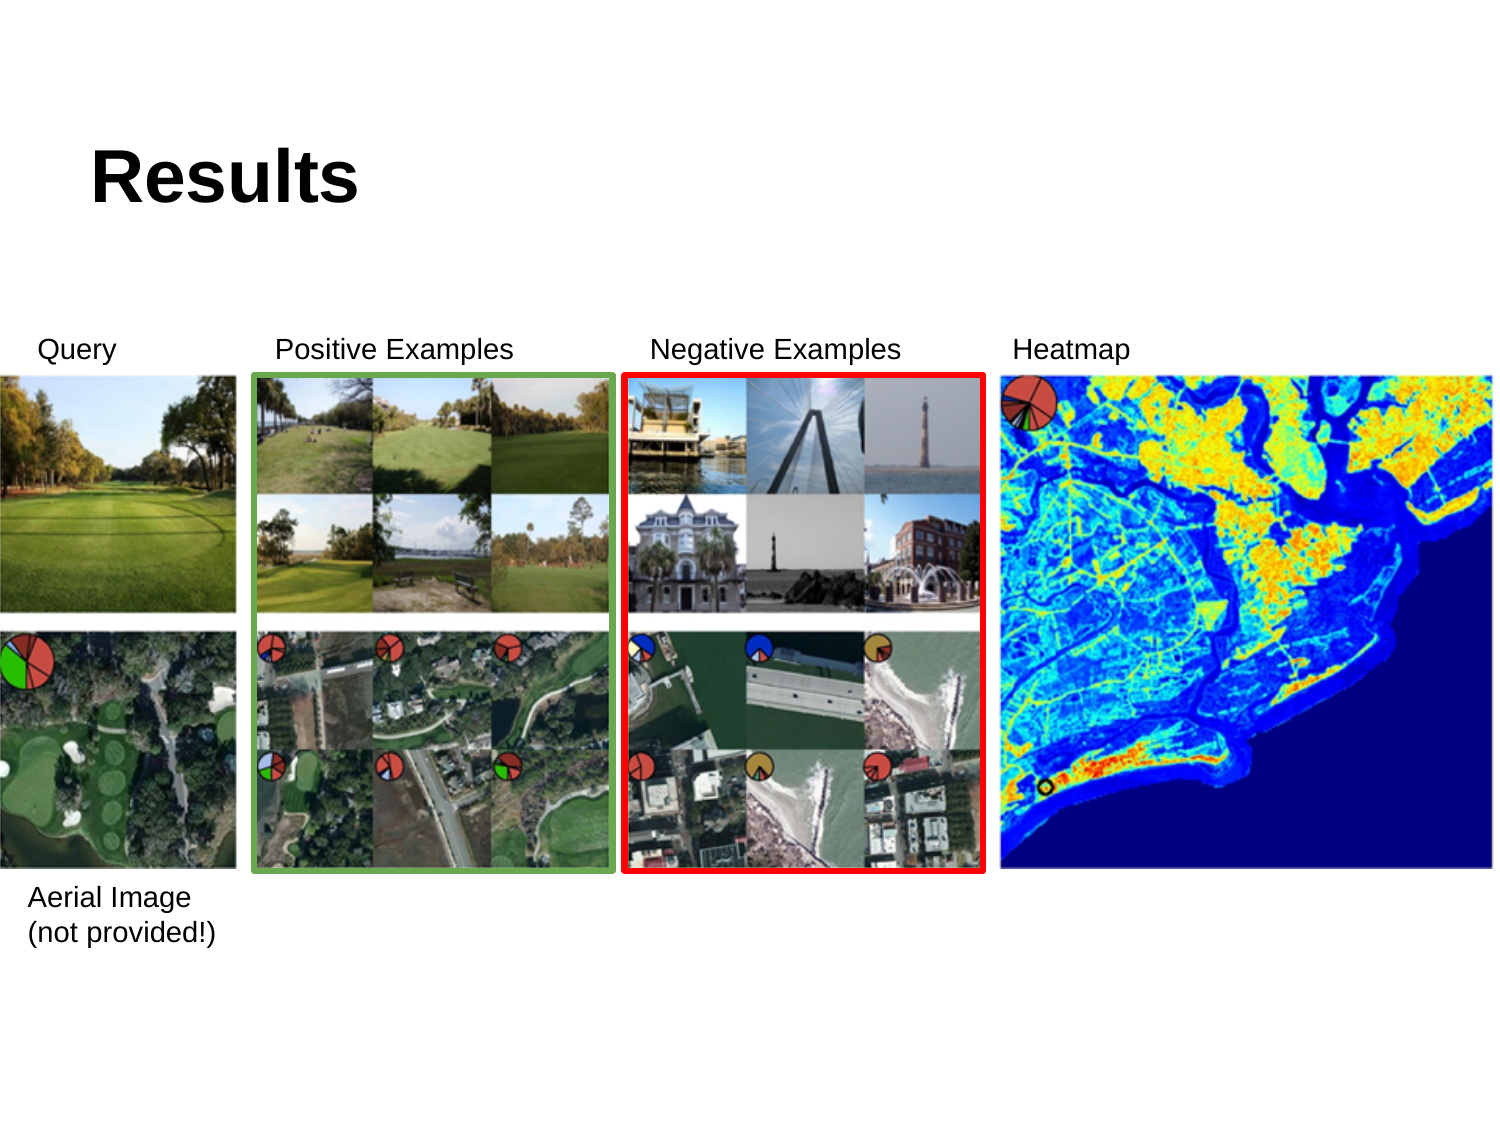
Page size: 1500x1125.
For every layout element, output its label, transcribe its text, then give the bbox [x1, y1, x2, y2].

text_box [558, 370, 634, 869]
text_box [0, 370, 259, 869]
text_box Heatmap [997, 315, 1295, 376]
text_box Positive Examples [259, 315, 558, 376]
text_box Negative Examples [634, 315, 933, 376]
text_box [254, 375, 613, 871]
title Results [75, 45, 1425, 233]
text_box Query [22, 315, 205, 376]
text_box [624, 375, 984, 871]
text_box [933, 370, 1500, 869]
text_box Aerial Image (not provided!) [12, 863, 243, 963]
